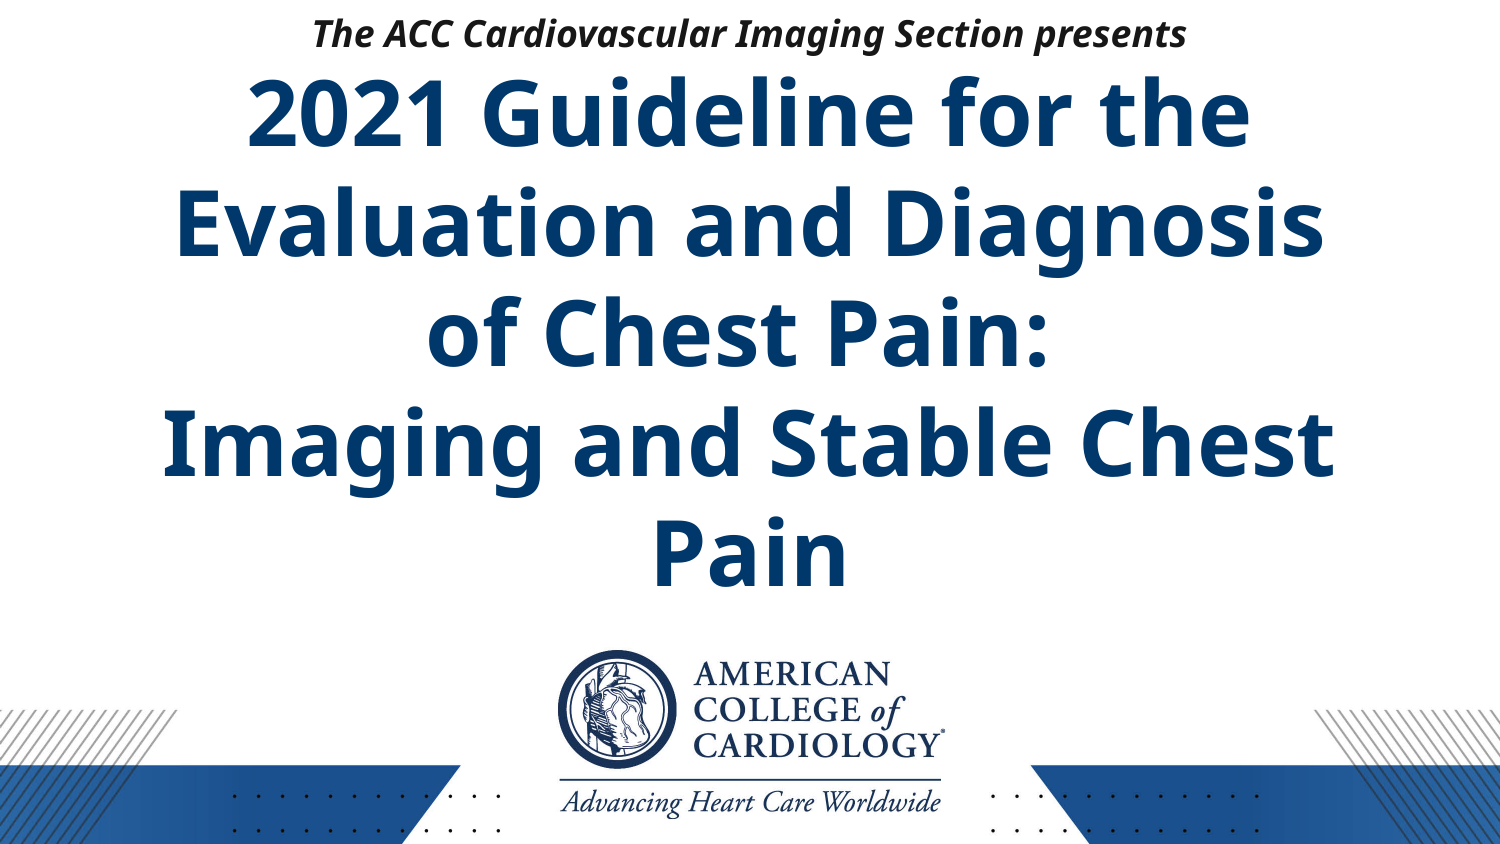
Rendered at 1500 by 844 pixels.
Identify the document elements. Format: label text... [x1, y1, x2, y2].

text_box [56, 334, 1444, 576]
picture [0, 0, 1500, 844]
text_box The ACC Cardiovascular Imaging Section presents 2021 Guideline for the Evaluation and Diagnosis of Chest Pain: Imaging and Stable Chest Pain [112, 159, 1388, 334]
